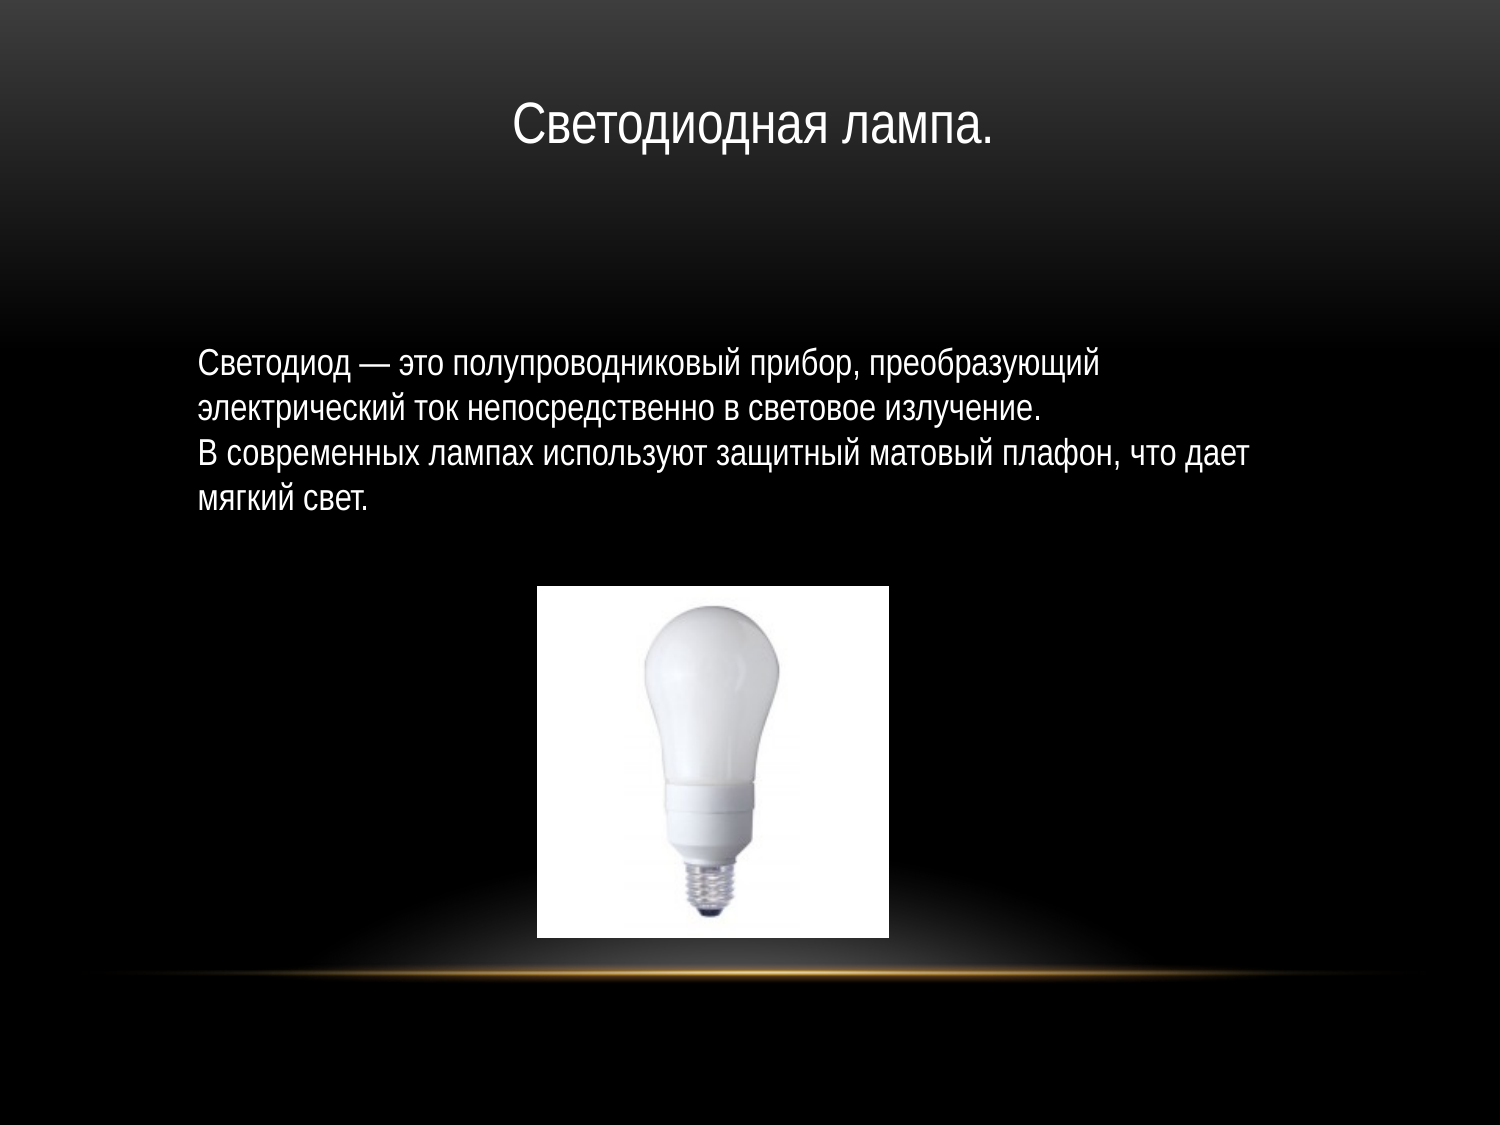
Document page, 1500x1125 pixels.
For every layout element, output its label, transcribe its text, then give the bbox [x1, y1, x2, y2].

picture [0, 0, 1500, 1125]
text_box Светодиод — это полупроводниковый прибор, преобразующий электрический ток непосредственно в световое излучение. В современных лампах используют защитный матовый плафон, что дает мягкий свет. [182, 330, 1306, 526]
text_box Светодиодная лампа. [484, 78, 1011, 163]
